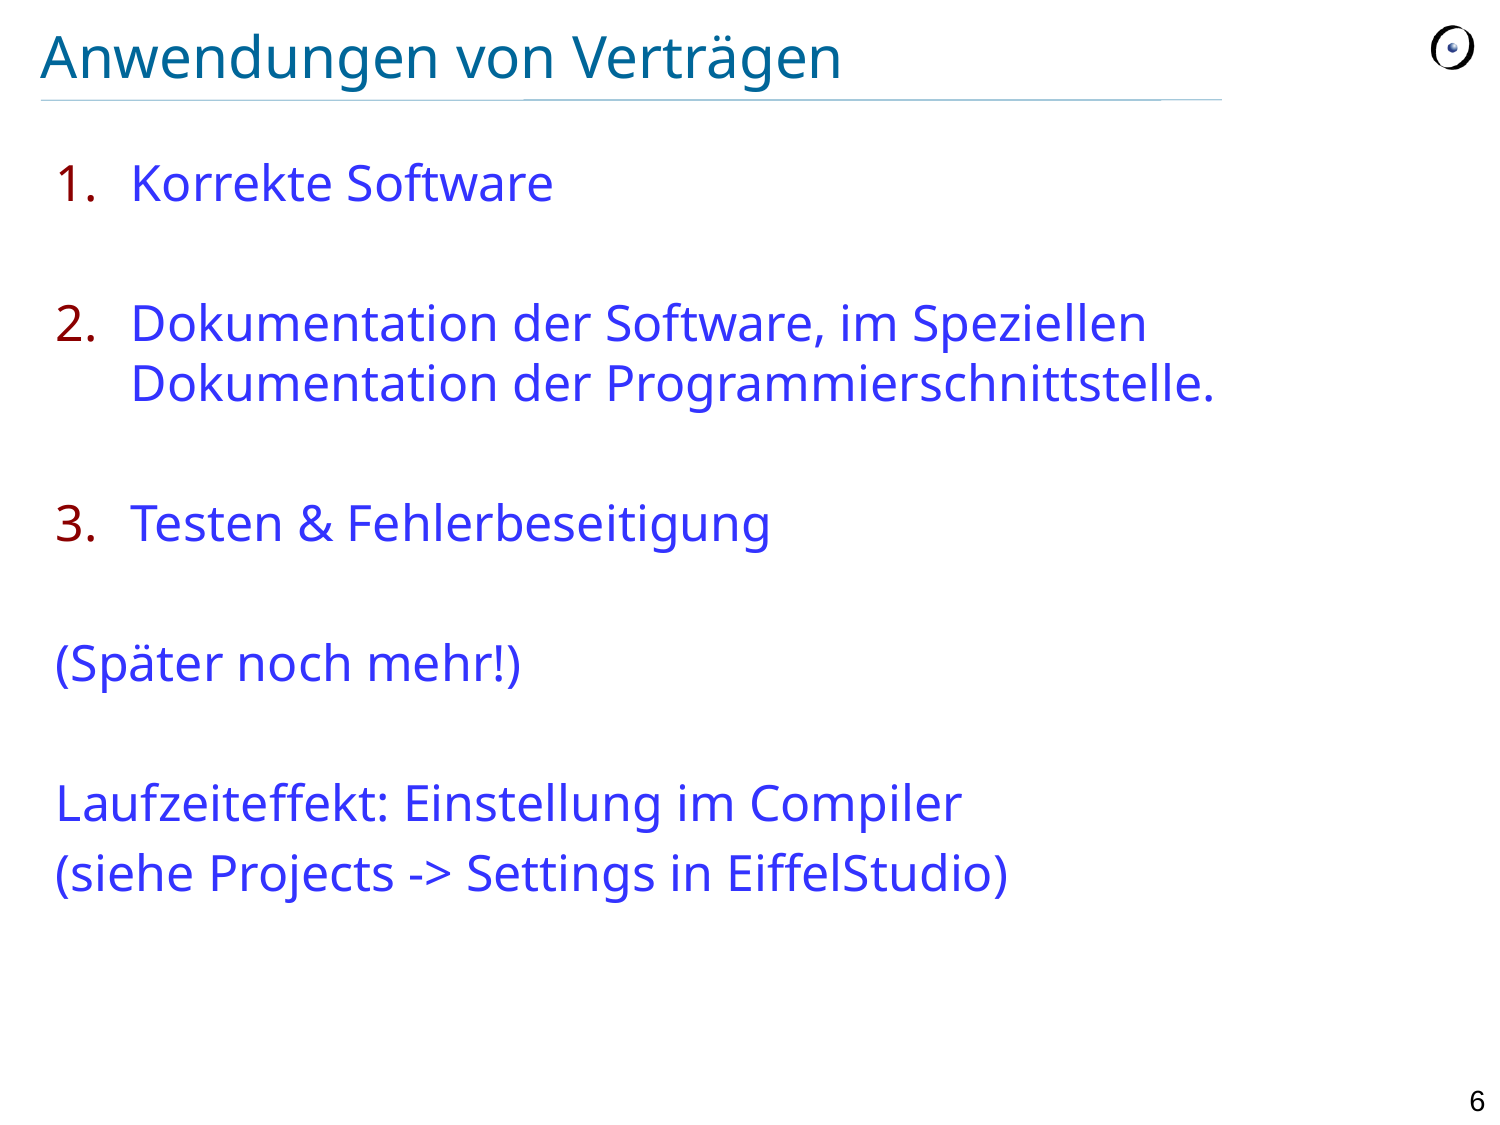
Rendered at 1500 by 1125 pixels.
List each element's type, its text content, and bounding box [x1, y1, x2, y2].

picture [1429, 20, 1476, 72]
title Anwendungen von Verträgen [40, 18, 1344, 91]
list Korrekte Software Dokumentation der Software, im Speziellen Dokumentation der Programmierschnittstelle. Testen & Fehlerbeseitigung (Später noch mehr!) Laufzeiteffekt: Einstellung im Compiler (siehe Projects -> Settings in EiffelStudio) [40, 143, 1451, 1071]
